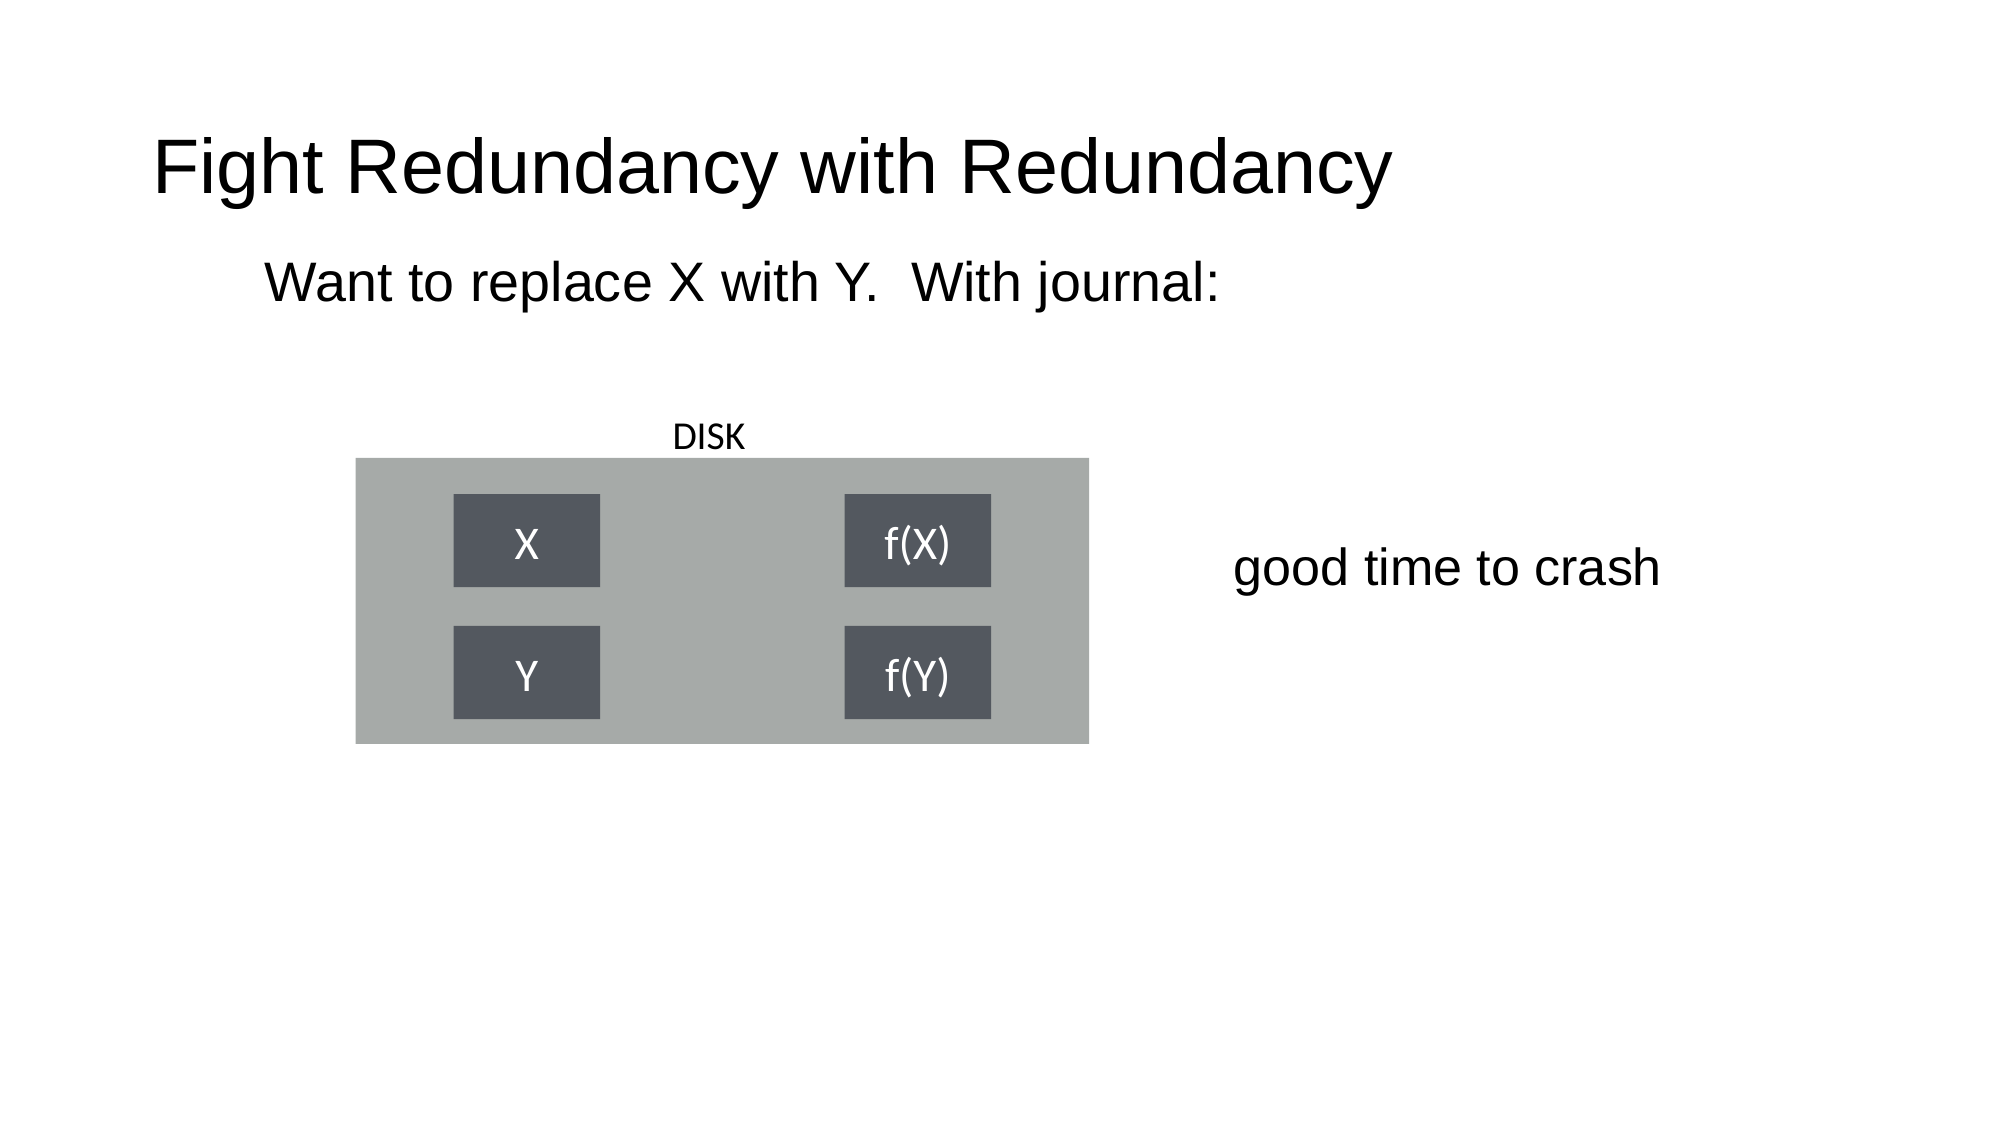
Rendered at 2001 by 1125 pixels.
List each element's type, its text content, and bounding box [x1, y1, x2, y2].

title Fight Redundancy with Redundancy [137, 59, 1863, 278]
text_box f(X) [844, 494, 992, 588]
text_box f(Y) [844, 625, 992, 720]
text_box [355, 457, 1090, 744]
text_box DISK [752, 404, 756, 464]
text_box X [453, 494, 601, 588]
text_box DISK [666, 404, 752, 464]
text_box good time to crash [1227, 527, 1669, 602]
text_box Y [453, 625, 601, 720]
list Want to replace X with Y. With journal: [249, 245, 1531, 340]
